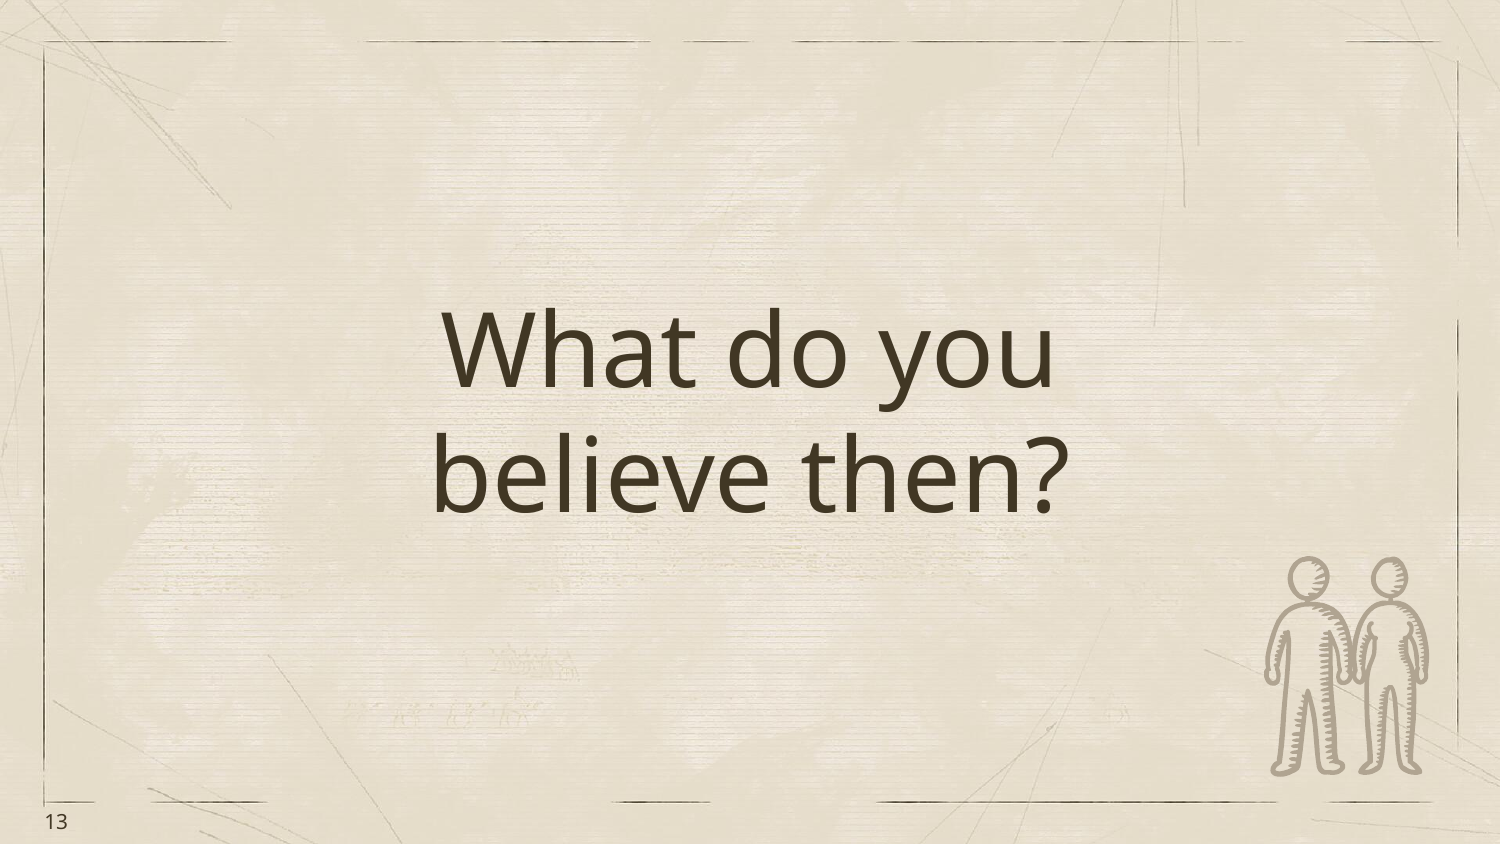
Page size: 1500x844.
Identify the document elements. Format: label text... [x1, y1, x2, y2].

text_box [1264, 556, 1352, 777]
text_box What do you believe then? [258, 275, 1242, 568]
text_box [1351, 556, 1430, 775]
picture [0, 0, 1500, 844]
slide_number 13 [44, 801, 1458, 844]
